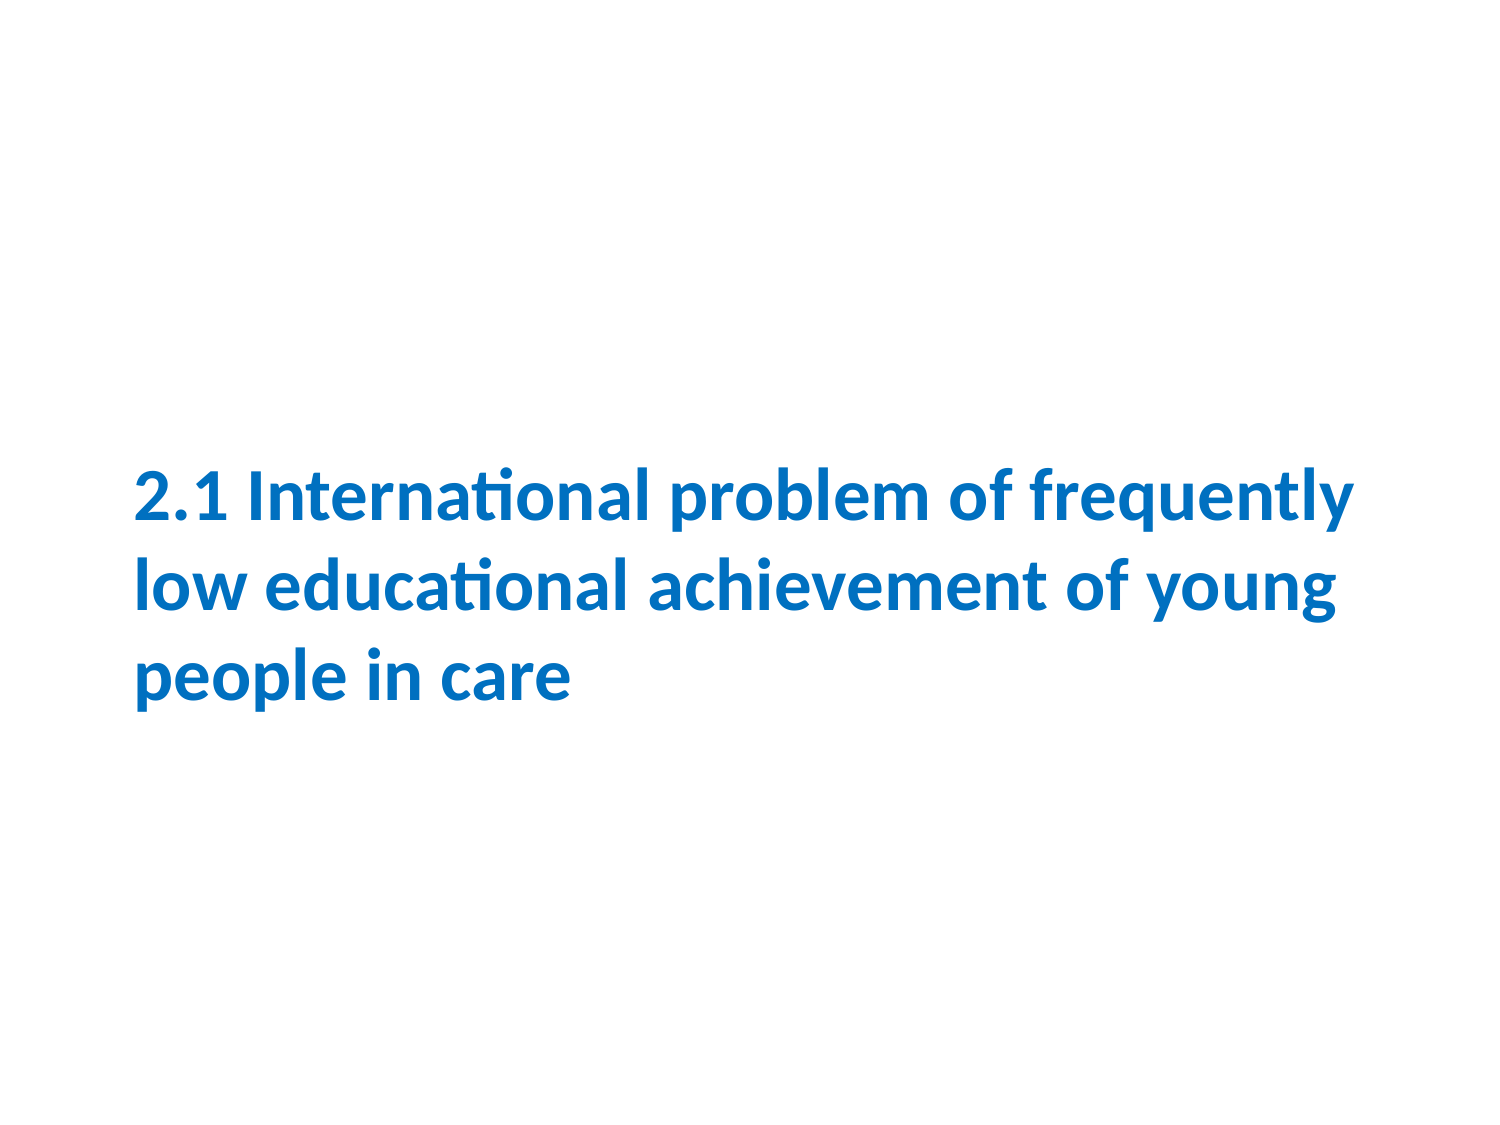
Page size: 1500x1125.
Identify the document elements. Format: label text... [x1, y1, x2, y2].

list 2.1 International problem of frequently low educational achievement of young people in care [118, 476, 1394, 723]
